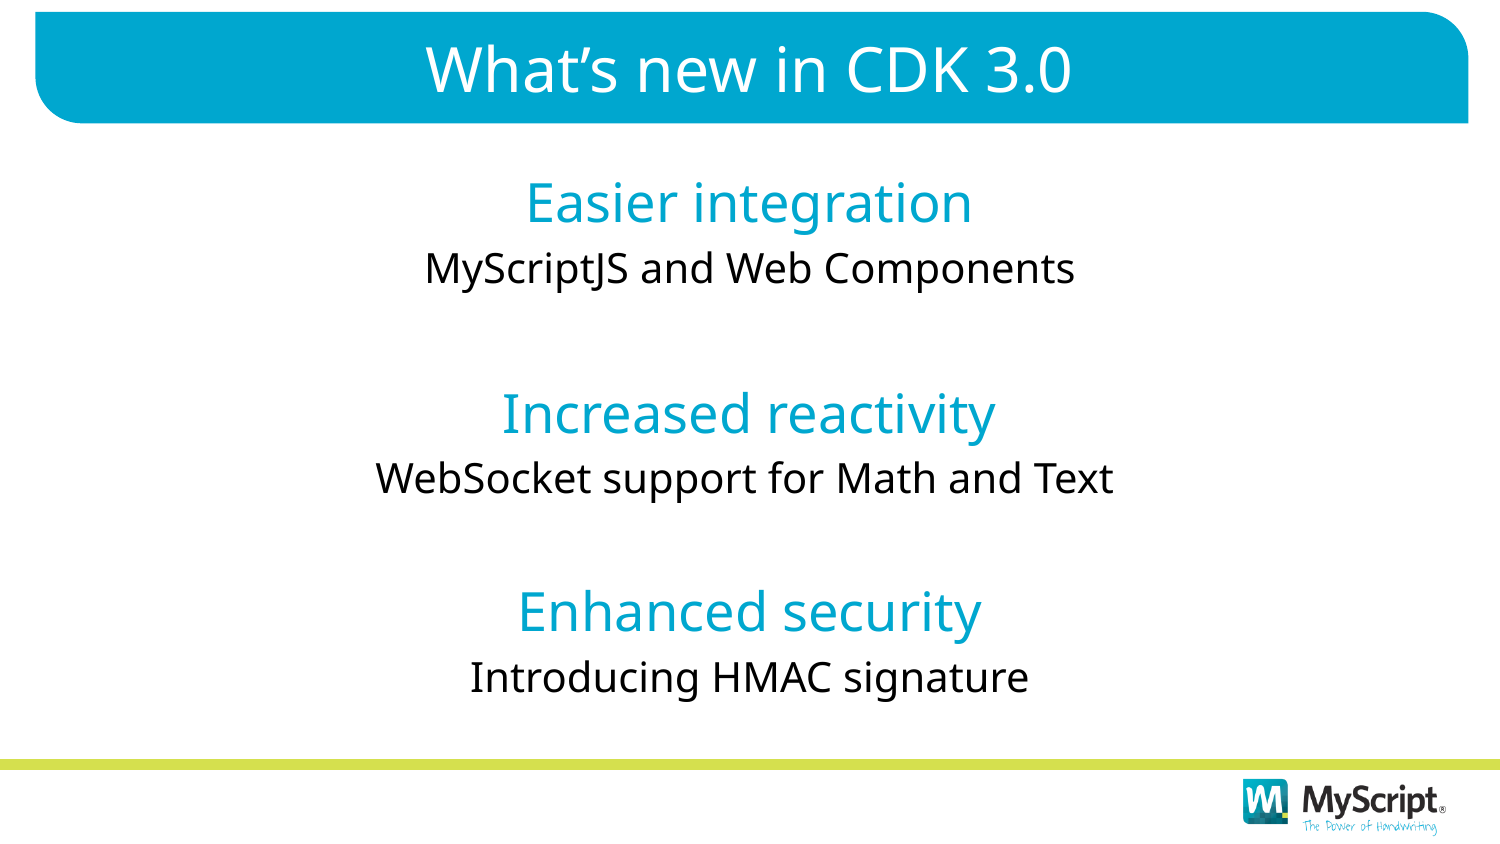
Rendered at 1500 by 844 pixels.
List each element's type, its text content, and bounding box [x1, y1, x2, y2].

title What’s new in CDK 3.0 [75, 25, 1425, 109]
picture [1237, 773, 1450, 840]
list Easier integration MyScriptJS and Web Components Increased reactivity WebSocket support for Math and Text Enhanced security Introducing HMAC signature [72, 161, 1428, 751]
